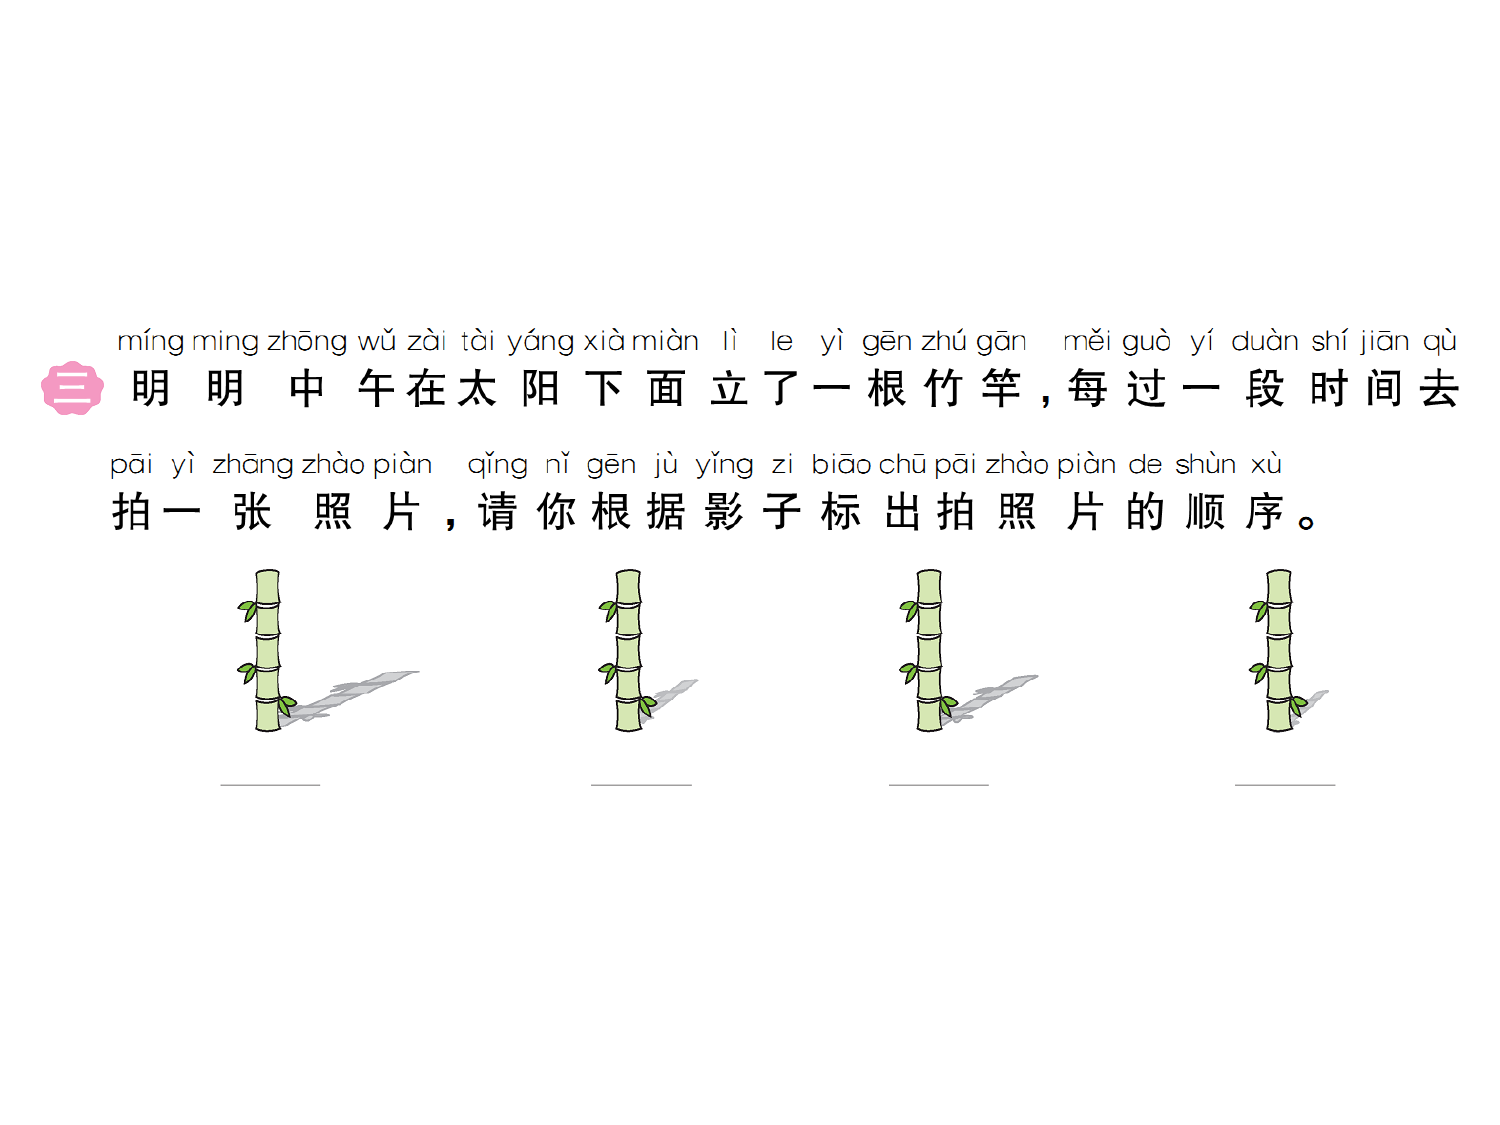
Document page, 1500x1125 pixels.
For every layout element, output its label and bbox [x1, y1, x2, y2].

picture [29, 314, 1460, 799]
